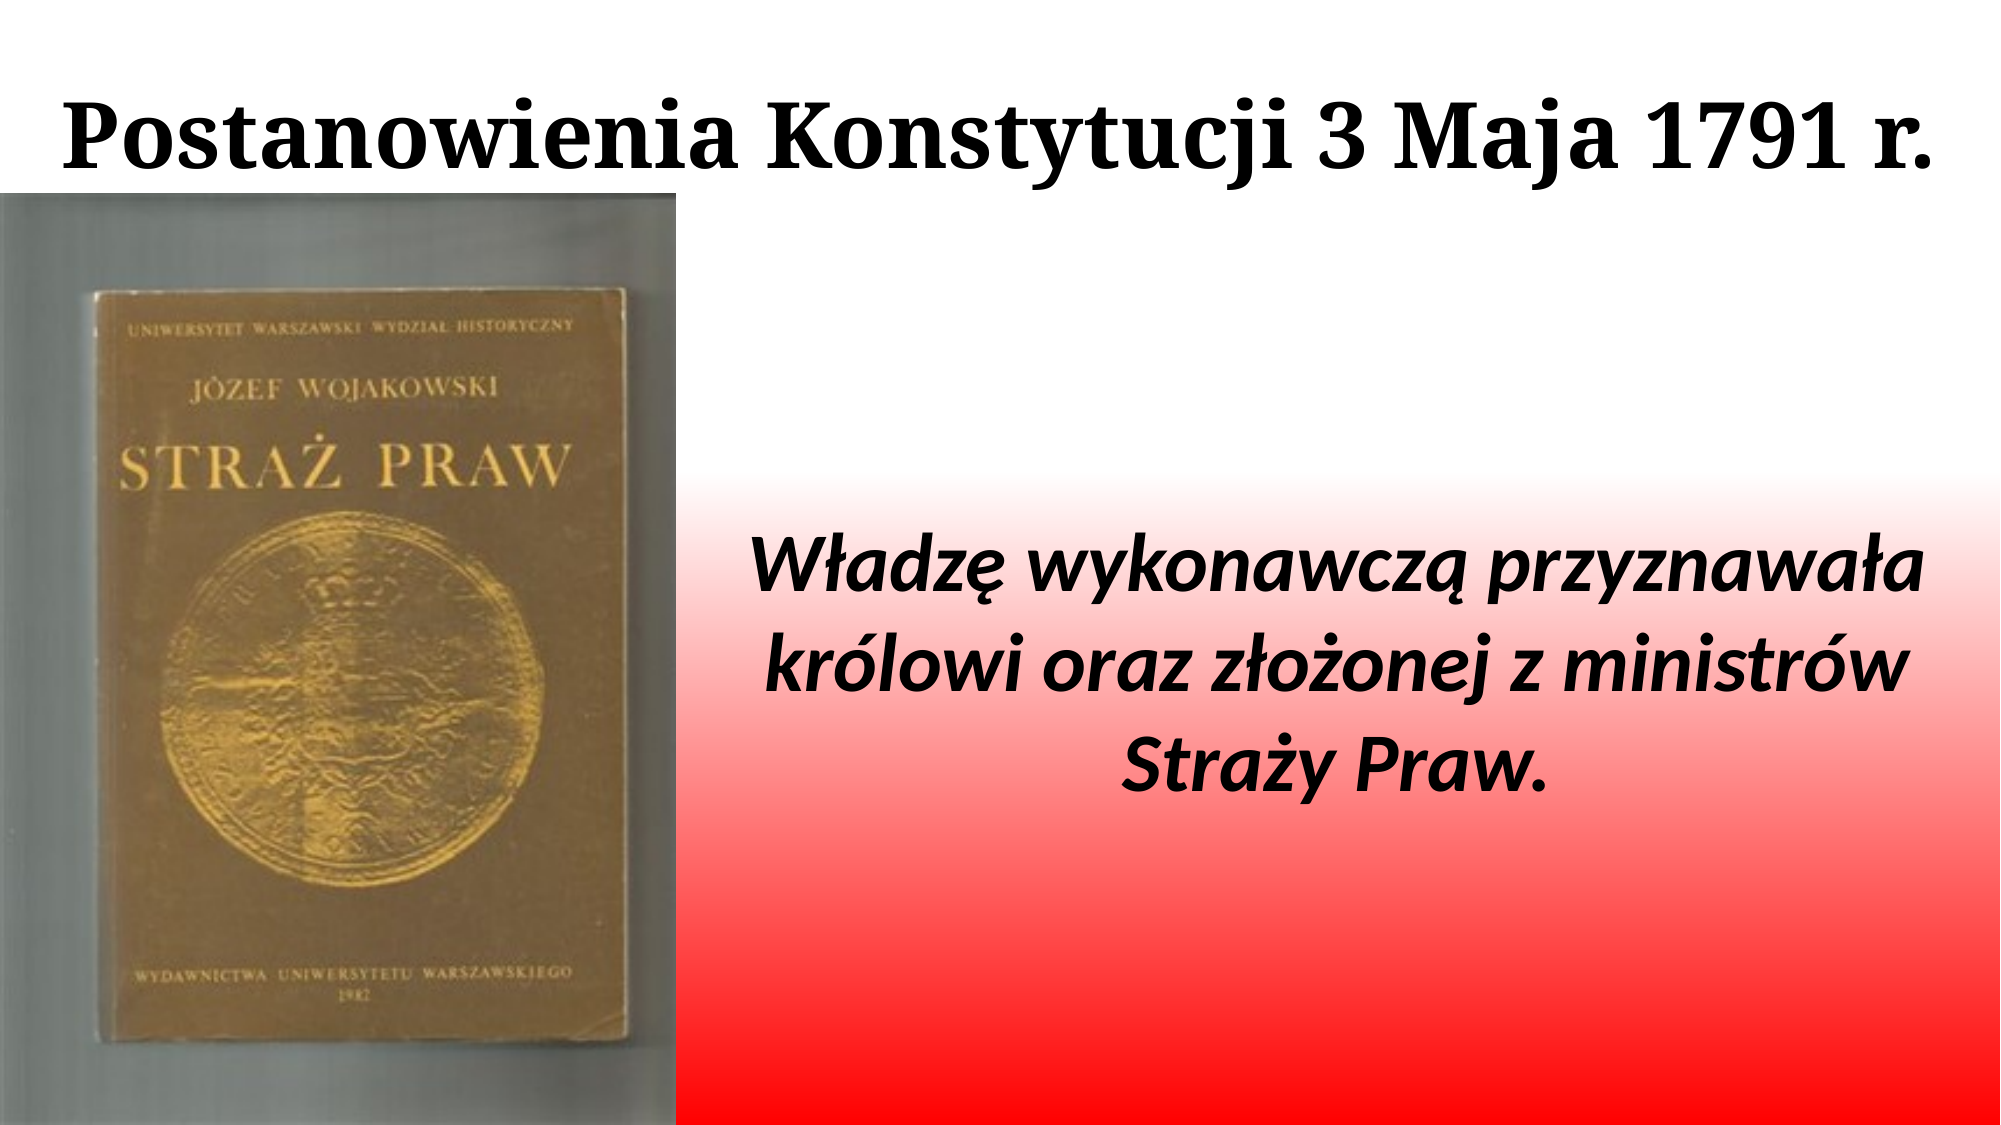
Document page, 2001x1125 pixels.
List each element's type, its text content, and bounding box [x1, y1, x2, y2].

title Postanowienia Konstytucji 3 Maja 1791 r. [0, 0, 2000, 278]
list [0, 193, 676, 1125]
text_box Władzę wykonawczą przyznawała królowi oraz złożonej z ministrów Straży Praw. [676, 500, 2000, 815]
